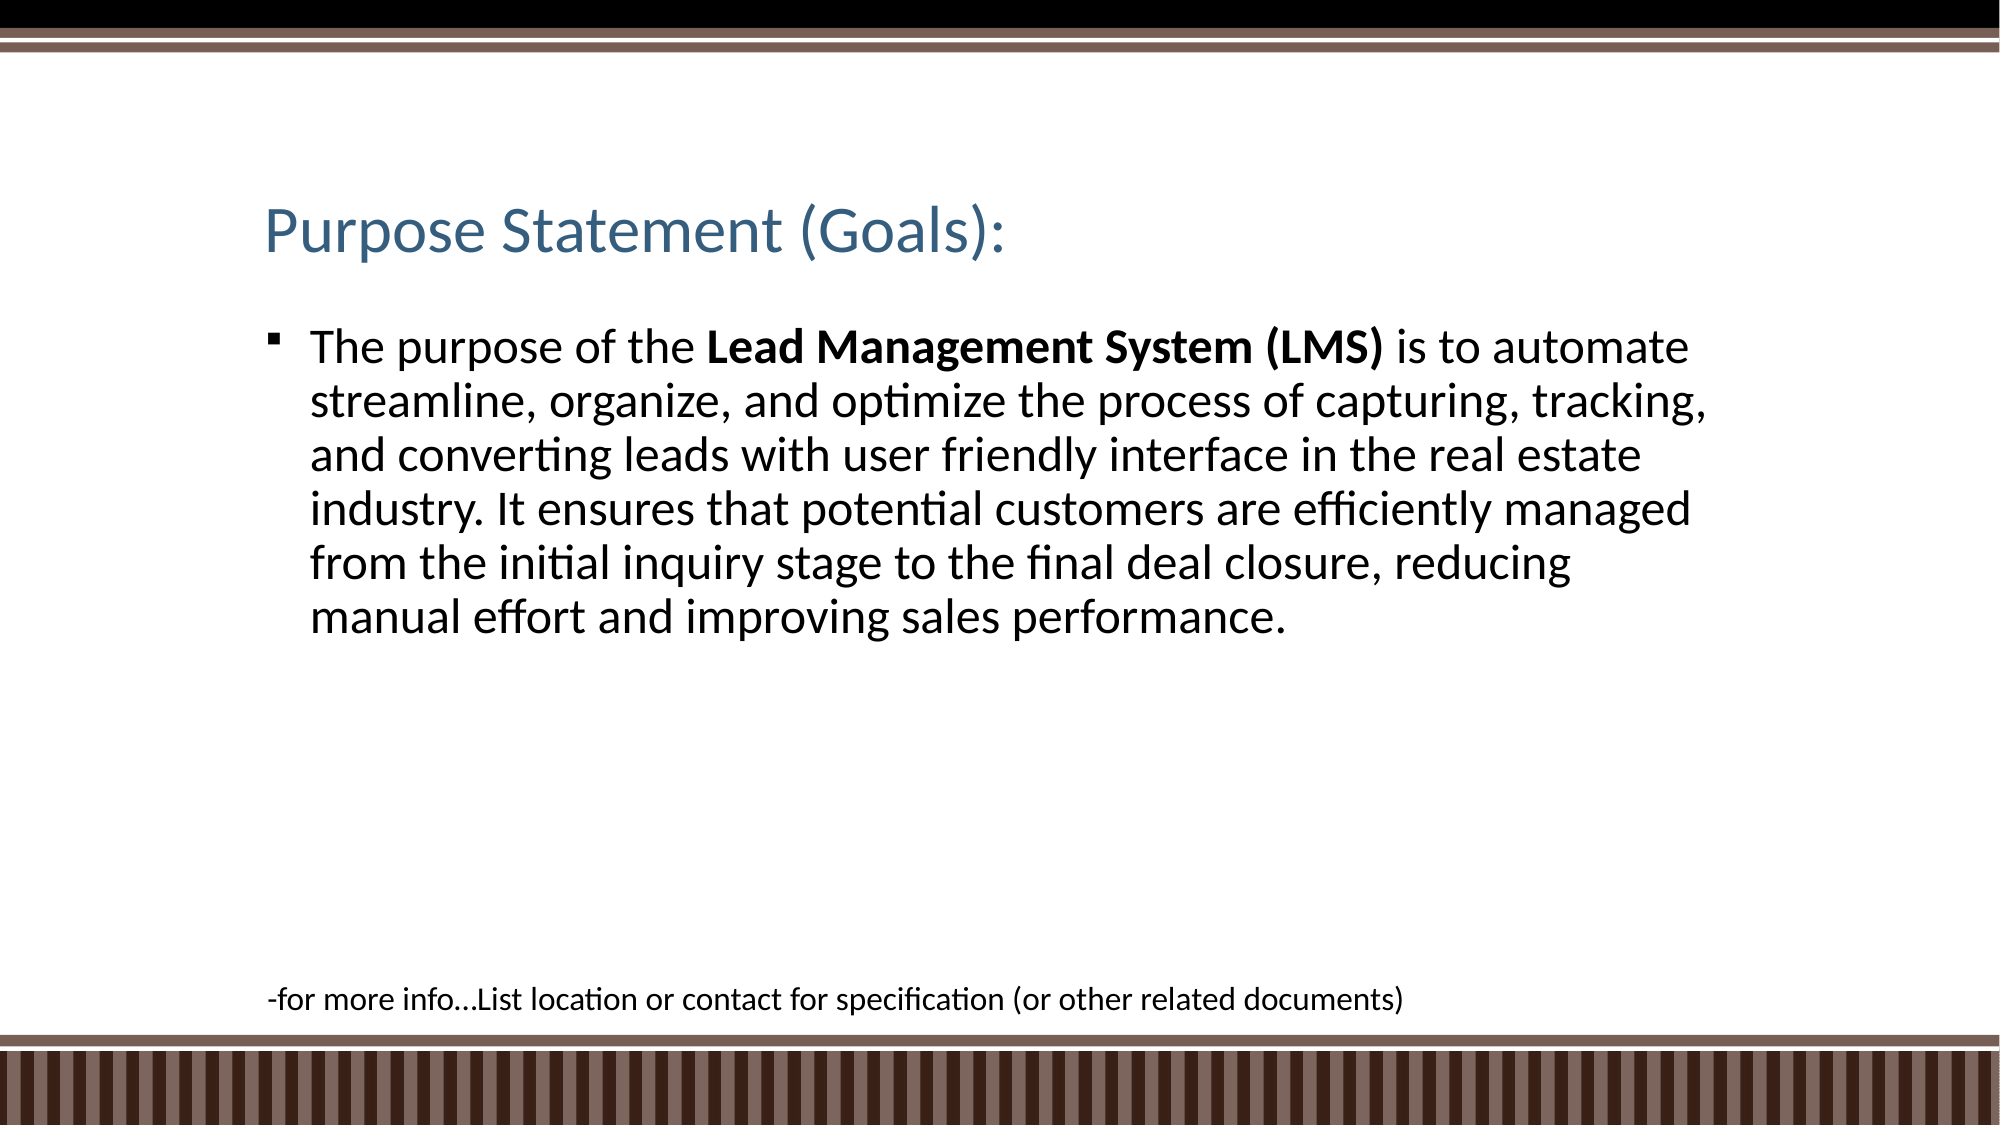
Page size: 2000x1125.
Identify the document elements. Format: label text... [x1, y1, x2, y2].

list The purpose of the Lead Management System (LMS) is to automate streamline, organize, and optimize the process of capturing, tracking, and converting leads with user friendly interface in the real estate industry. It ensures that potential customers are efficiently managed from the initial inquiry stage to the final deal closure, reducing manual effort and improving sales performance. [249, 312, 1750, 920]
text_box -for more info…List location or contact for specification (or other related documents) [252, 937, 1750, 1025]
title Purpose Statement (Goals): [249, 99, 1750, 275]
